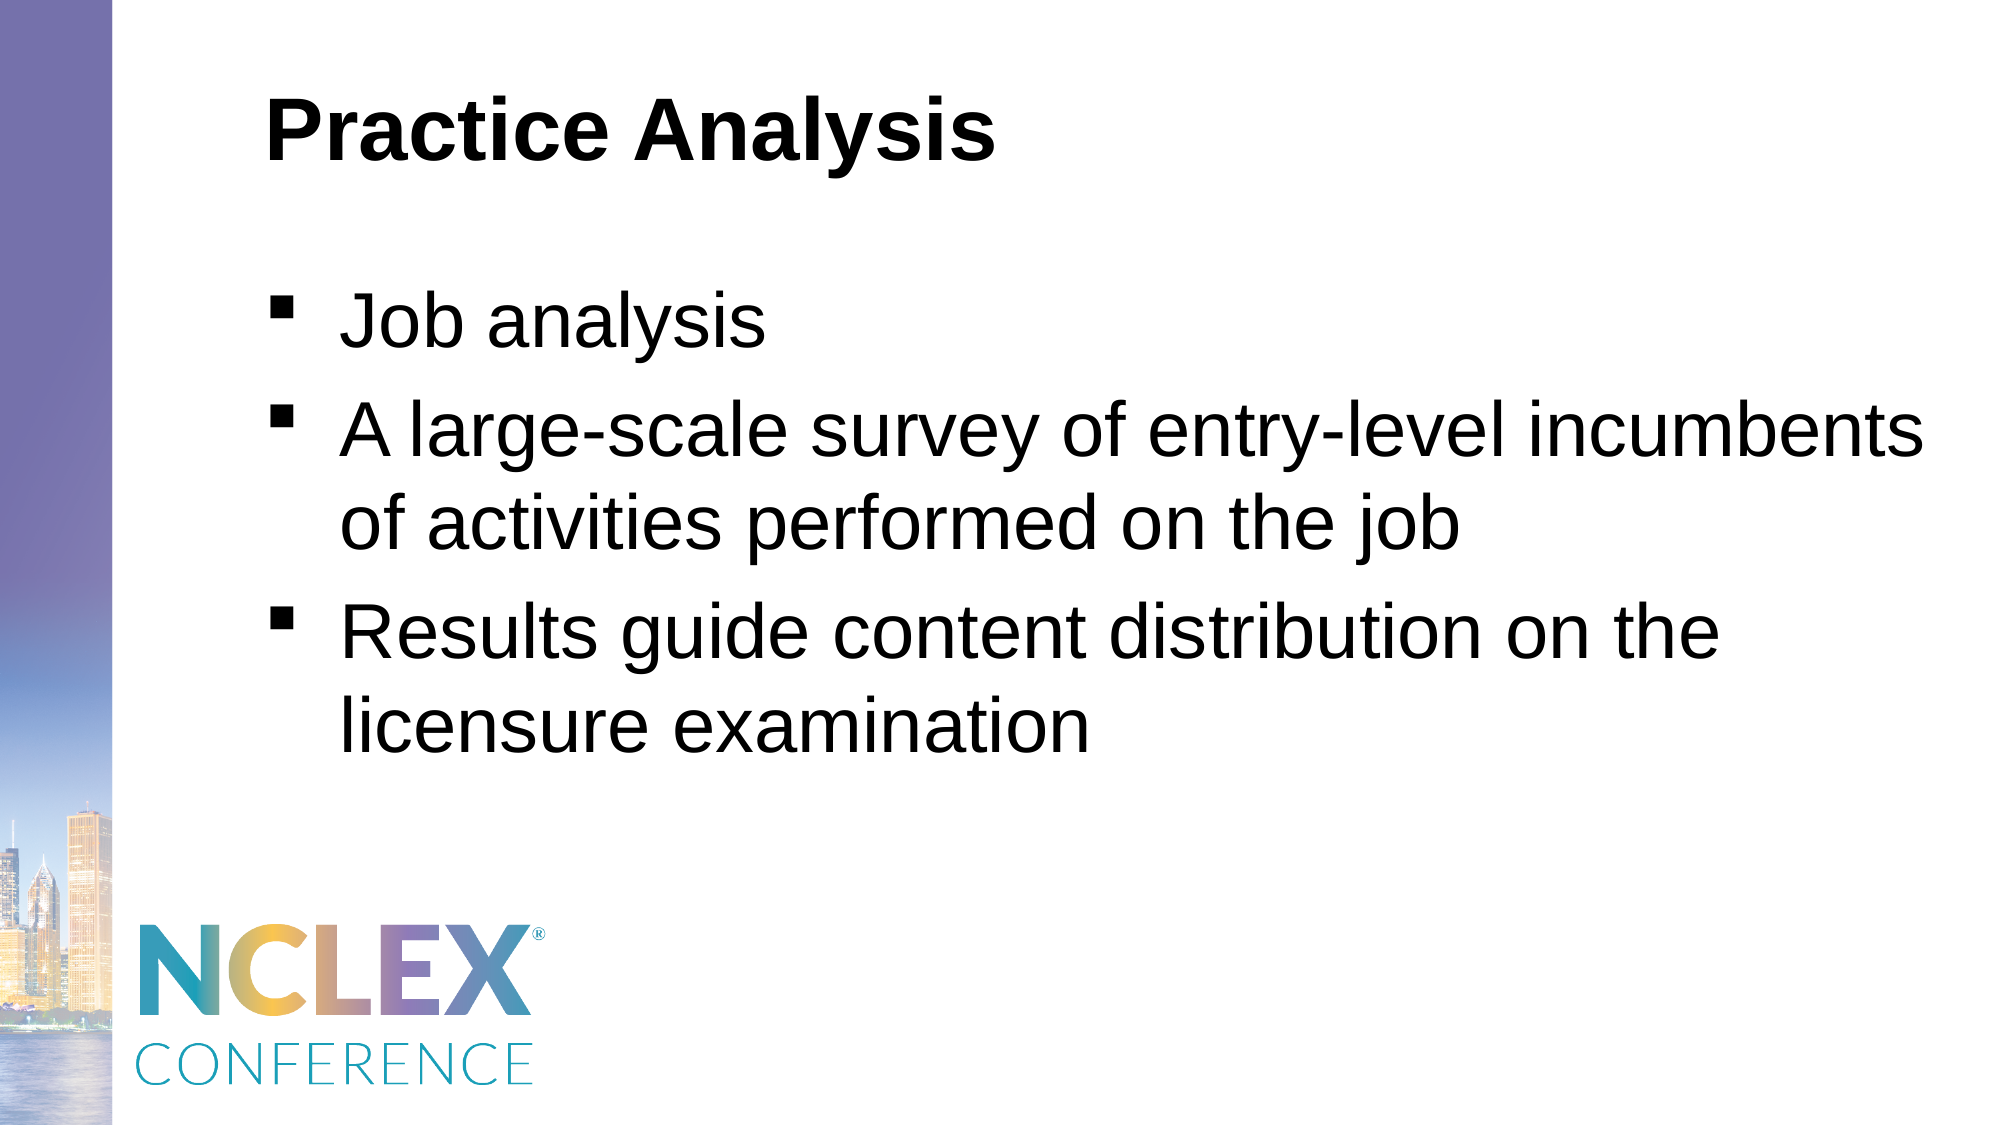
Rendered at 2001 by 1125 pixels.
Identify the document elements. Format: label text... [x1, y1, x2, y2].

list Job analysis A large-scale survey of entry-level incumbents of activities performed on the job Results guide content distribution on the licensure examination [249, 262, 1969, 1005]
picture [0, 0, 2001, 1125]
title Practice Analysis [249, 50, 1700, 200]
